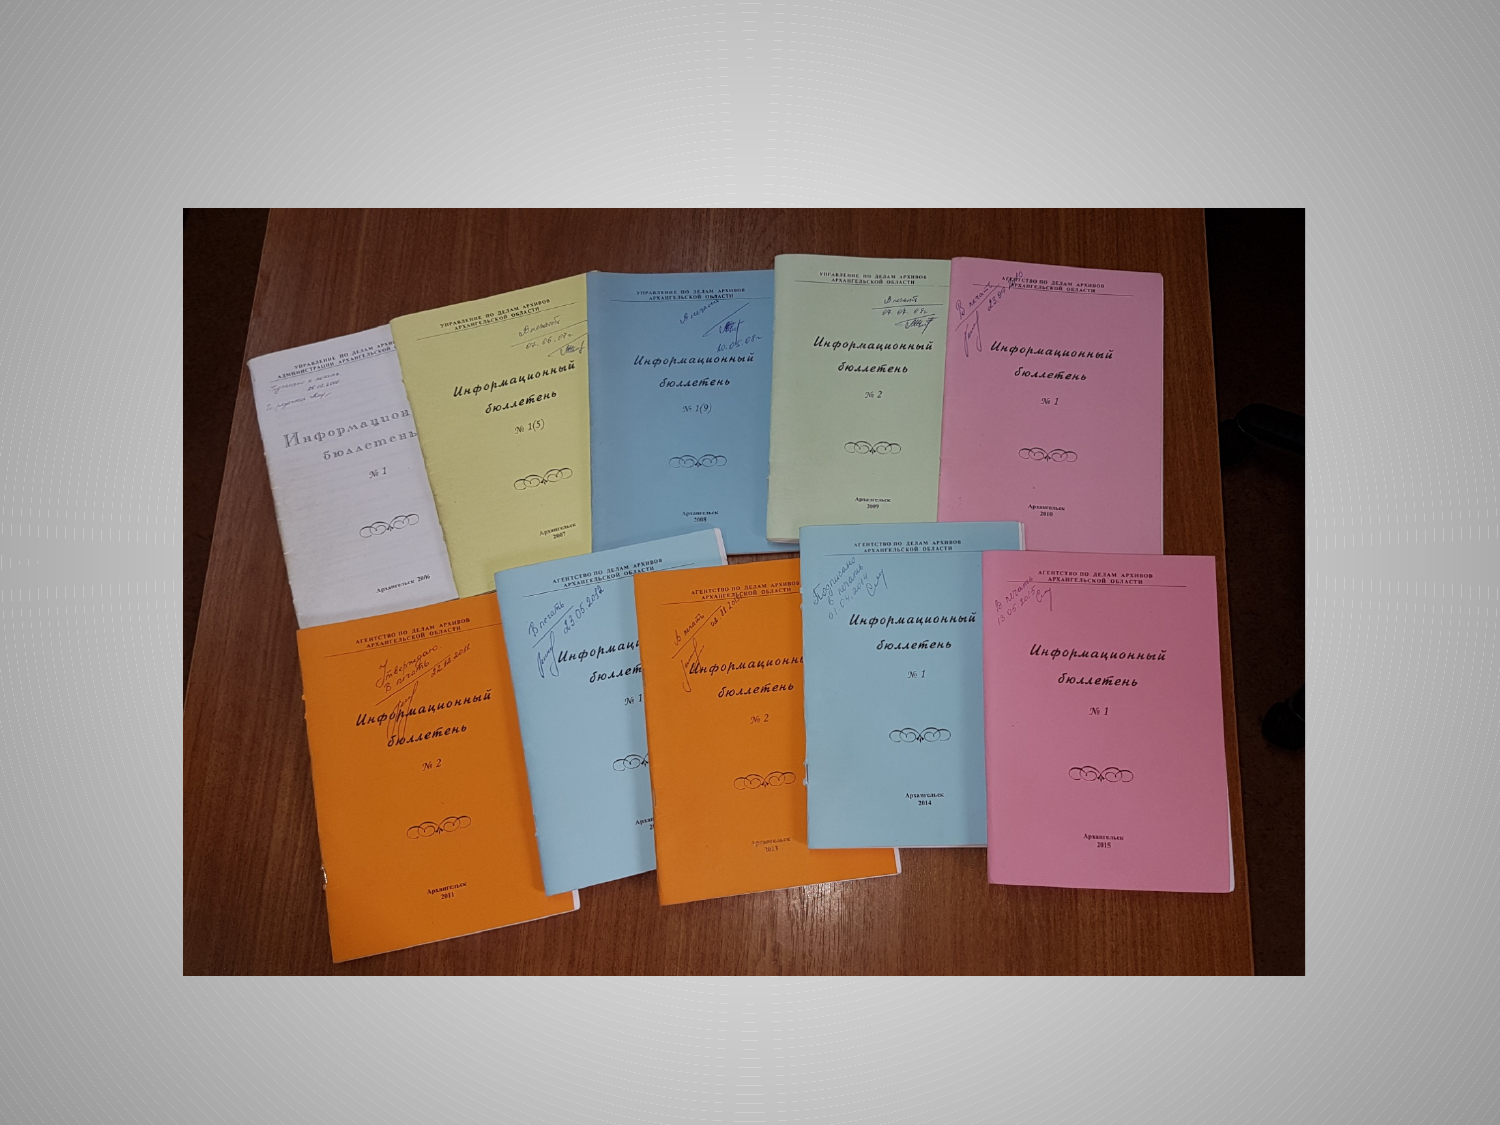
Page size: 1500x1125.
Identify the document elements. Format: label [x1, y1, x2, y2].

picture [182, 196, 1306, 977]
